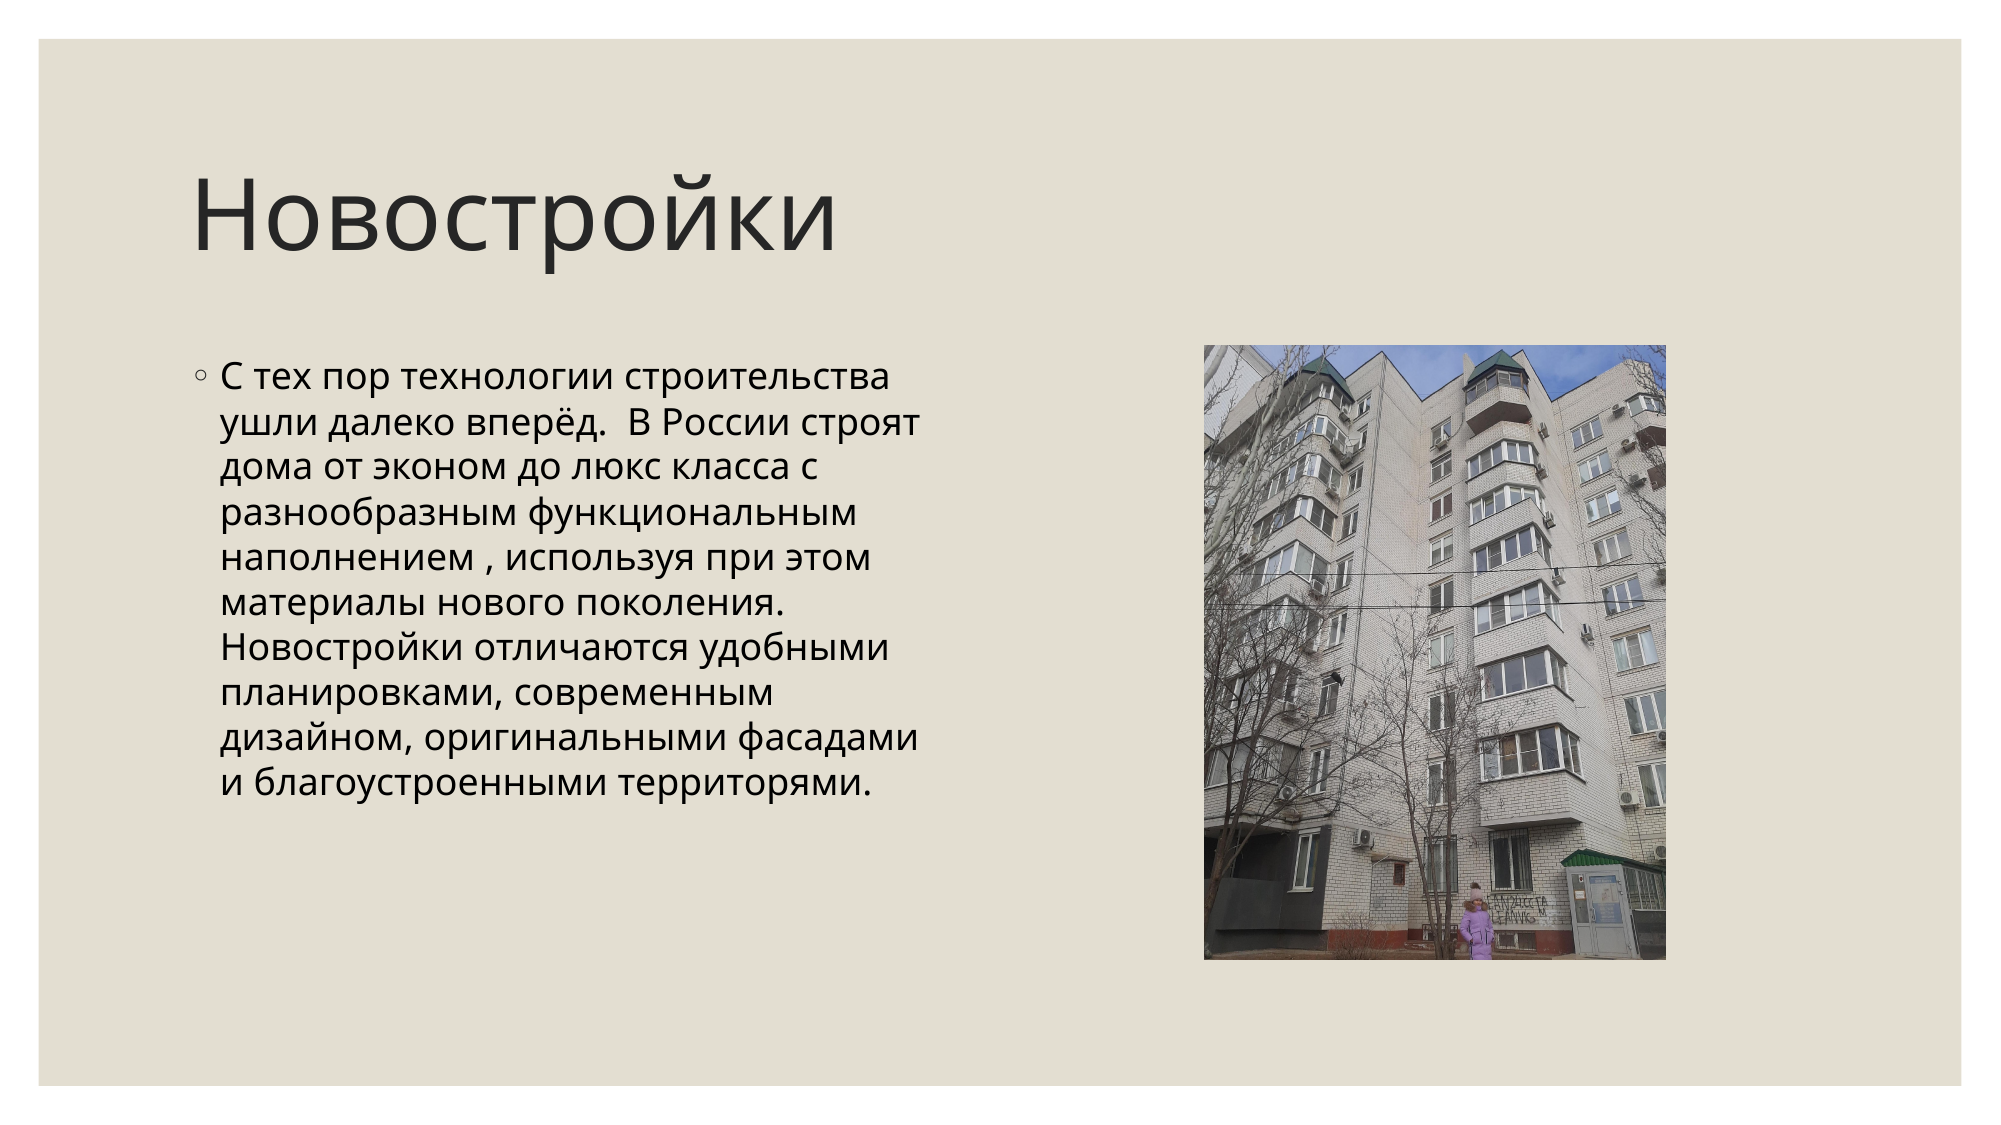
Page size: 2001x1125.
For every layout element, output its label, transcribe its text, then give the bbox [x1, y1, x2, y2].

title Новостройки [174, 105, 1825, 331]
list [1204, 344, 1666, 961]
list С тех пор технологии строительства ушли далеко вперёд. В России строят дома от эконом до люкс класса с разнообразным функциональным наполнением , используя при этом материалы нового поколения. Новостройки отличаются удобными планировками, современным дизайном, оригинальными фасадами и благоустроенными территорями. [174, 345, 955, 960]
